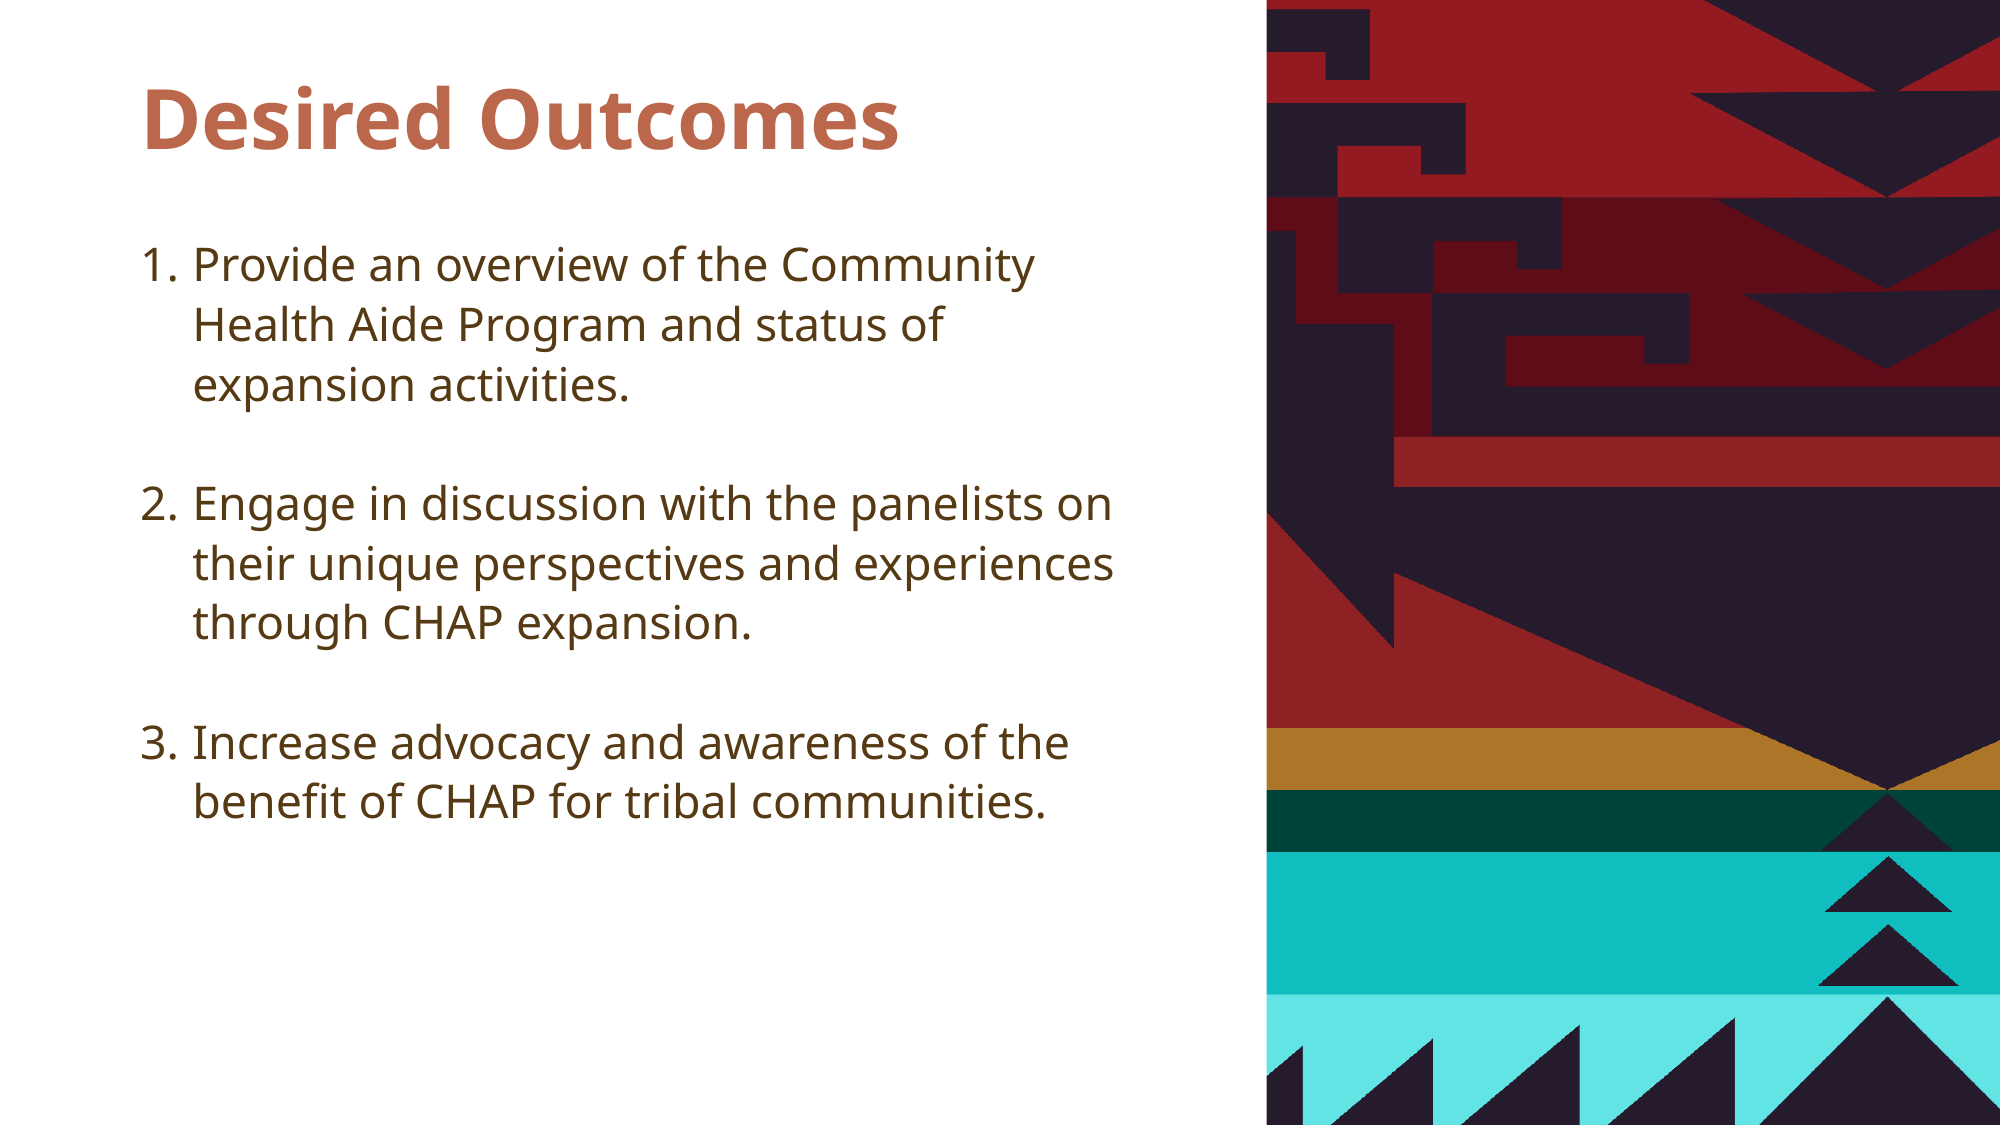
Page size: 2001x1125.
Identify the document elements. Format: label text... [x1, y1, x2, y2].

picture [1266, 0, 2000, 1125]
title Desired Outcomes [125, 70, 1188, 201]
list Provide an overview of the Community Health Aide Program and status of expansion activities. Engage in discussion with the panelists on their unique perspectives and experiences through CHAP expansion. Increase advocacy and awareness of the benefit of CHAP for tribal communities. [125, 224, 1188, 841]
